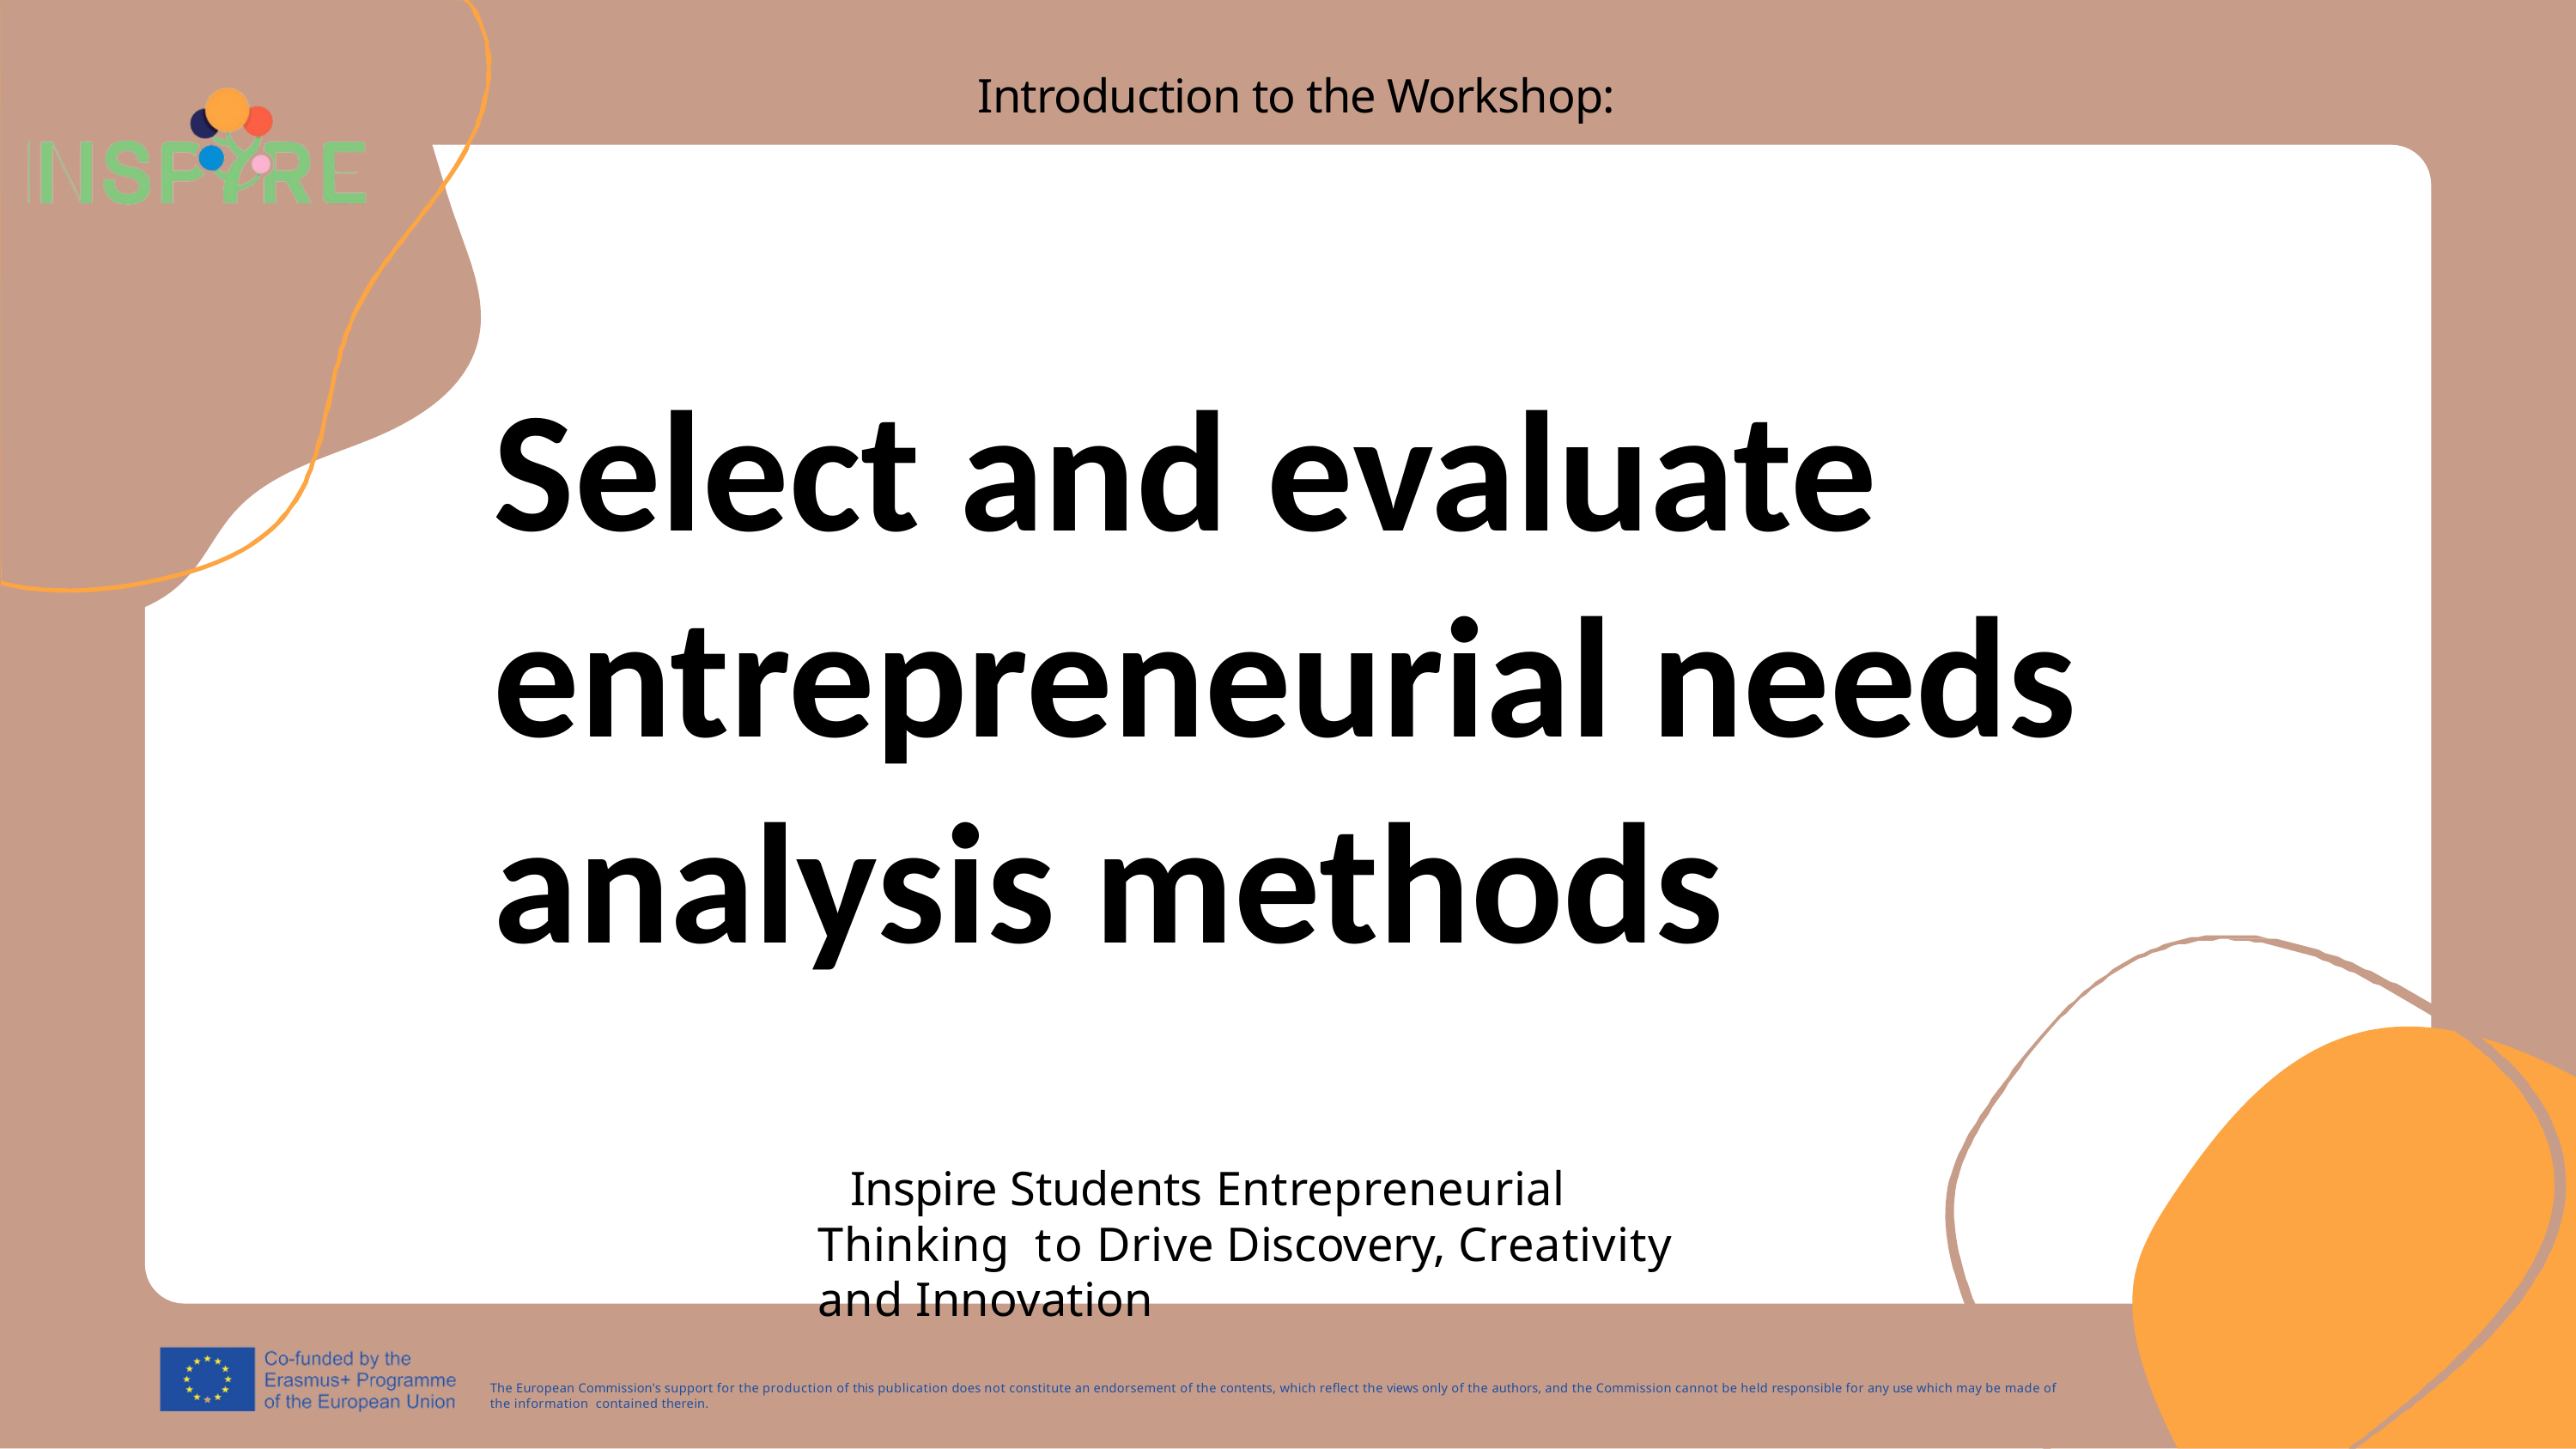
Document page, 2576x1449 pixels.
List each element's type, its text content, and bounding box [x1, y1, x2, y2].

text_box Inspire Students Entrepreneurial Thinking to Drive Discovery, Creativity and Innovation [816, 1155, 1760, 1326]
text_box [493, 0, 2576, 934]
text_box The European Commission's support for the production of this publication does not constitute an endorsement of the contents, which reflect the views only of the authors, and the Commission cannot be held responsible for any use which may be made of the information contained therein. [581, 1378, 1941, 1411]
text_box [0, 0, 492, 621]
text_box [0, 627, 1941, 1449]
text_box Select and evaluate entrepreneurial needs analysis methods [491, 357, 2101, 978]
picture [144, 1334, 579, 1423]
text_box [1945, 935, 2576, 1449]
text_box [144, 627, 1941, 1304]
text_box Introduction to the Workshop: [808, 62, 1752, 122]
text_box [495, 144, 2432, 933]
